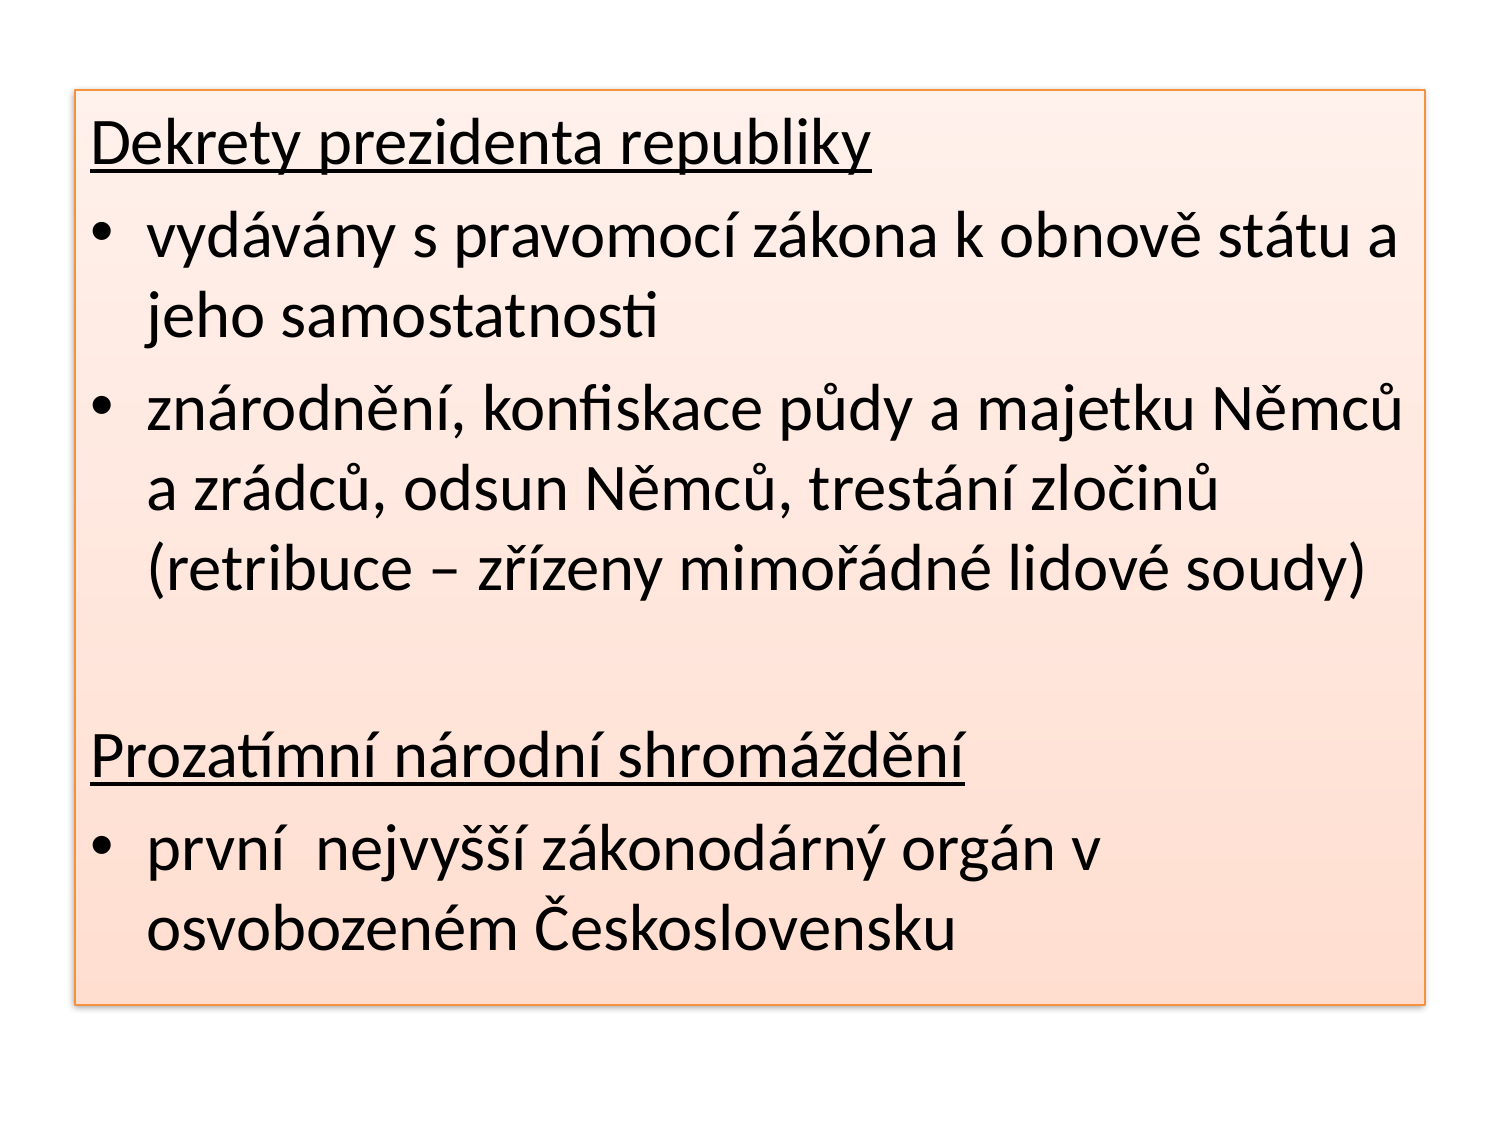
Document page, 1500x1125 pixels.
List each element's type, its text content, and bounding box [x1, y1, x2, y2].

list Dekrety prezidenta republiky vydávány s pravomocí zákona k obnově státu a jeho samostatnosti znárodnění, konfiskace půdy a majetku Němců a zrádců, odsun Němců, trestání zločinů (retribuce – zřízeny mimořádné lidové soudy) Prozatímní národní shromáždění první nejvyšší zákonodárný orgán v osvobozeném Československu [74, 89, 1426, 1006]
